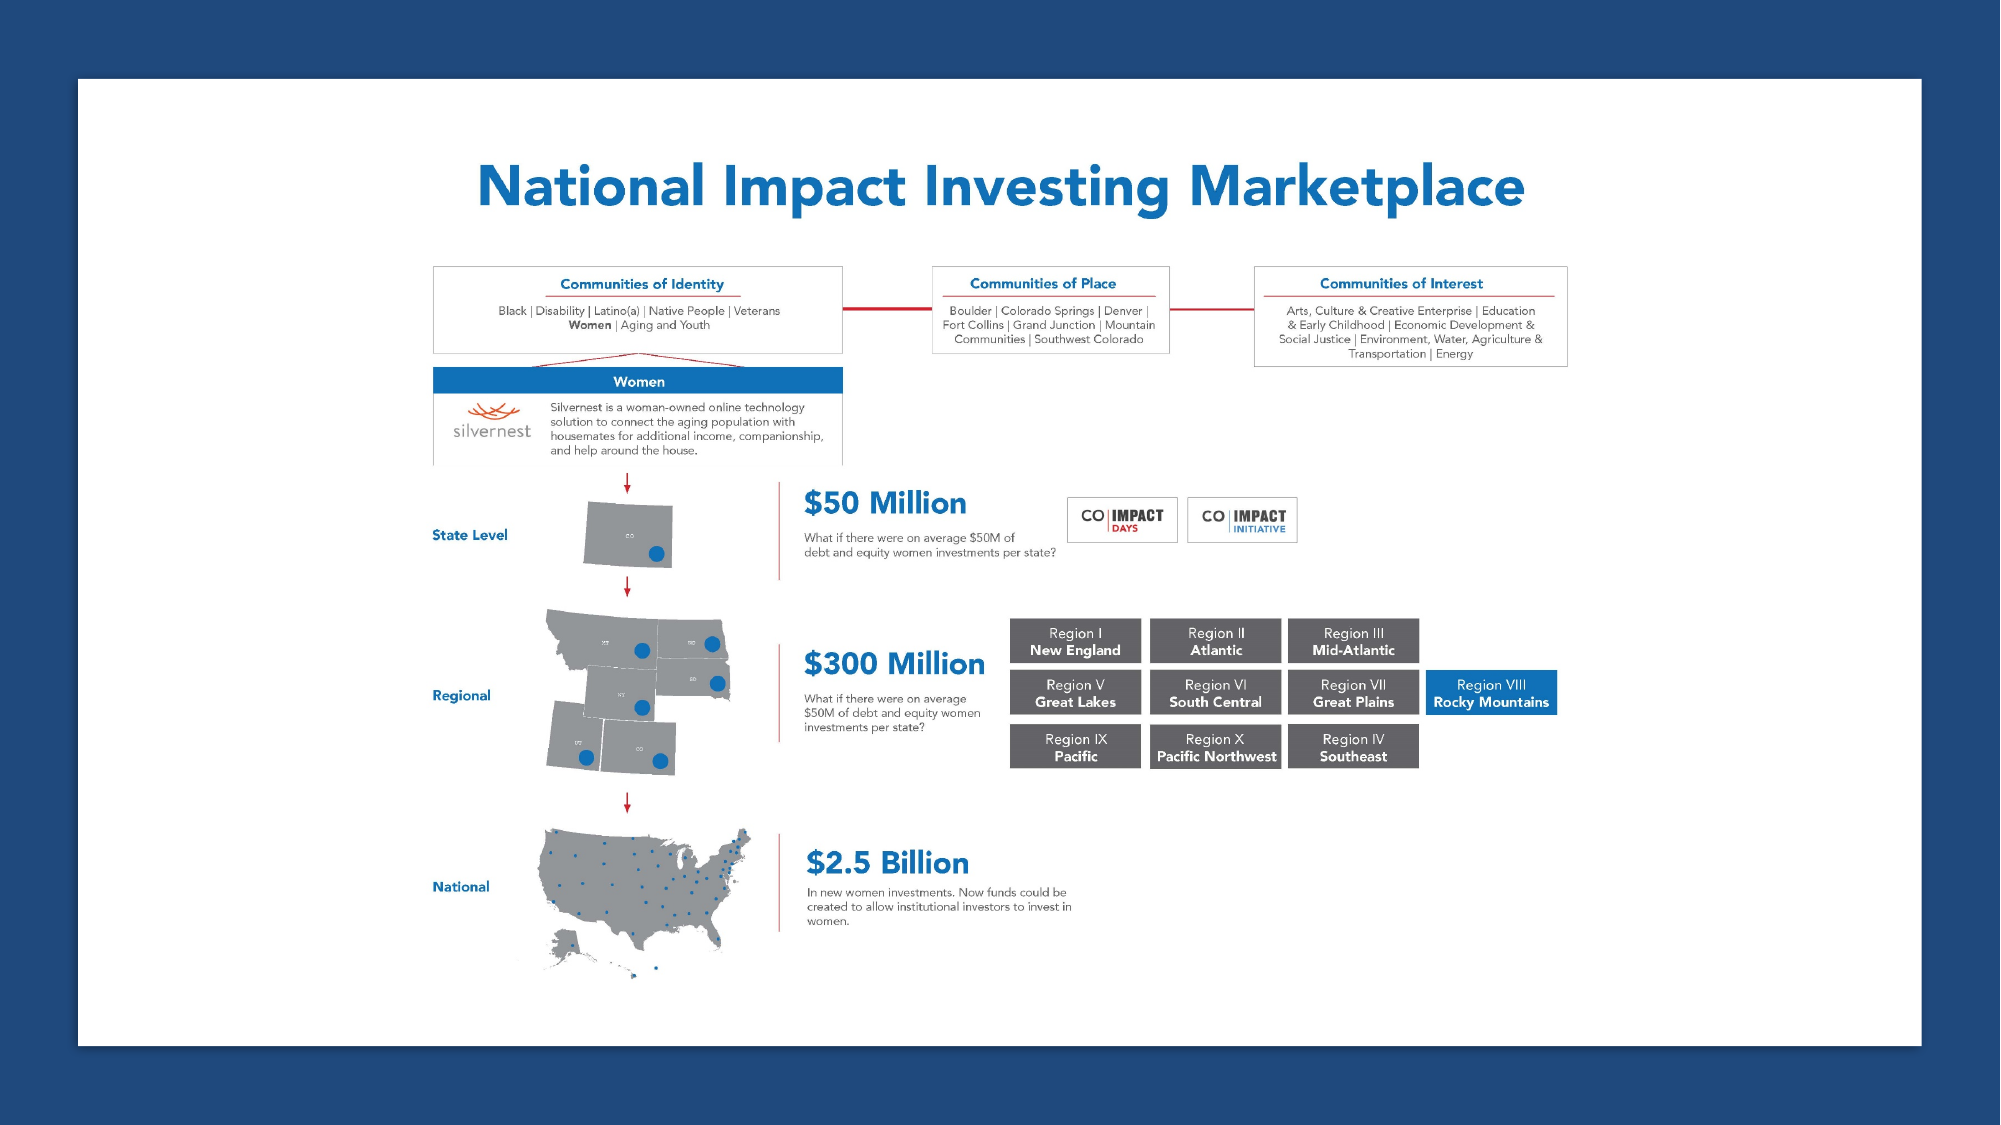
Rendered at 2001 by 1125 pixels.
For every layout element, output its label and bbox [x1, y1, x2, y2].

text_box [76, 77, 1924, 1048]
text_box [0, 0, 2000, 1125]
picture [390, 105, 1610, 1020]
